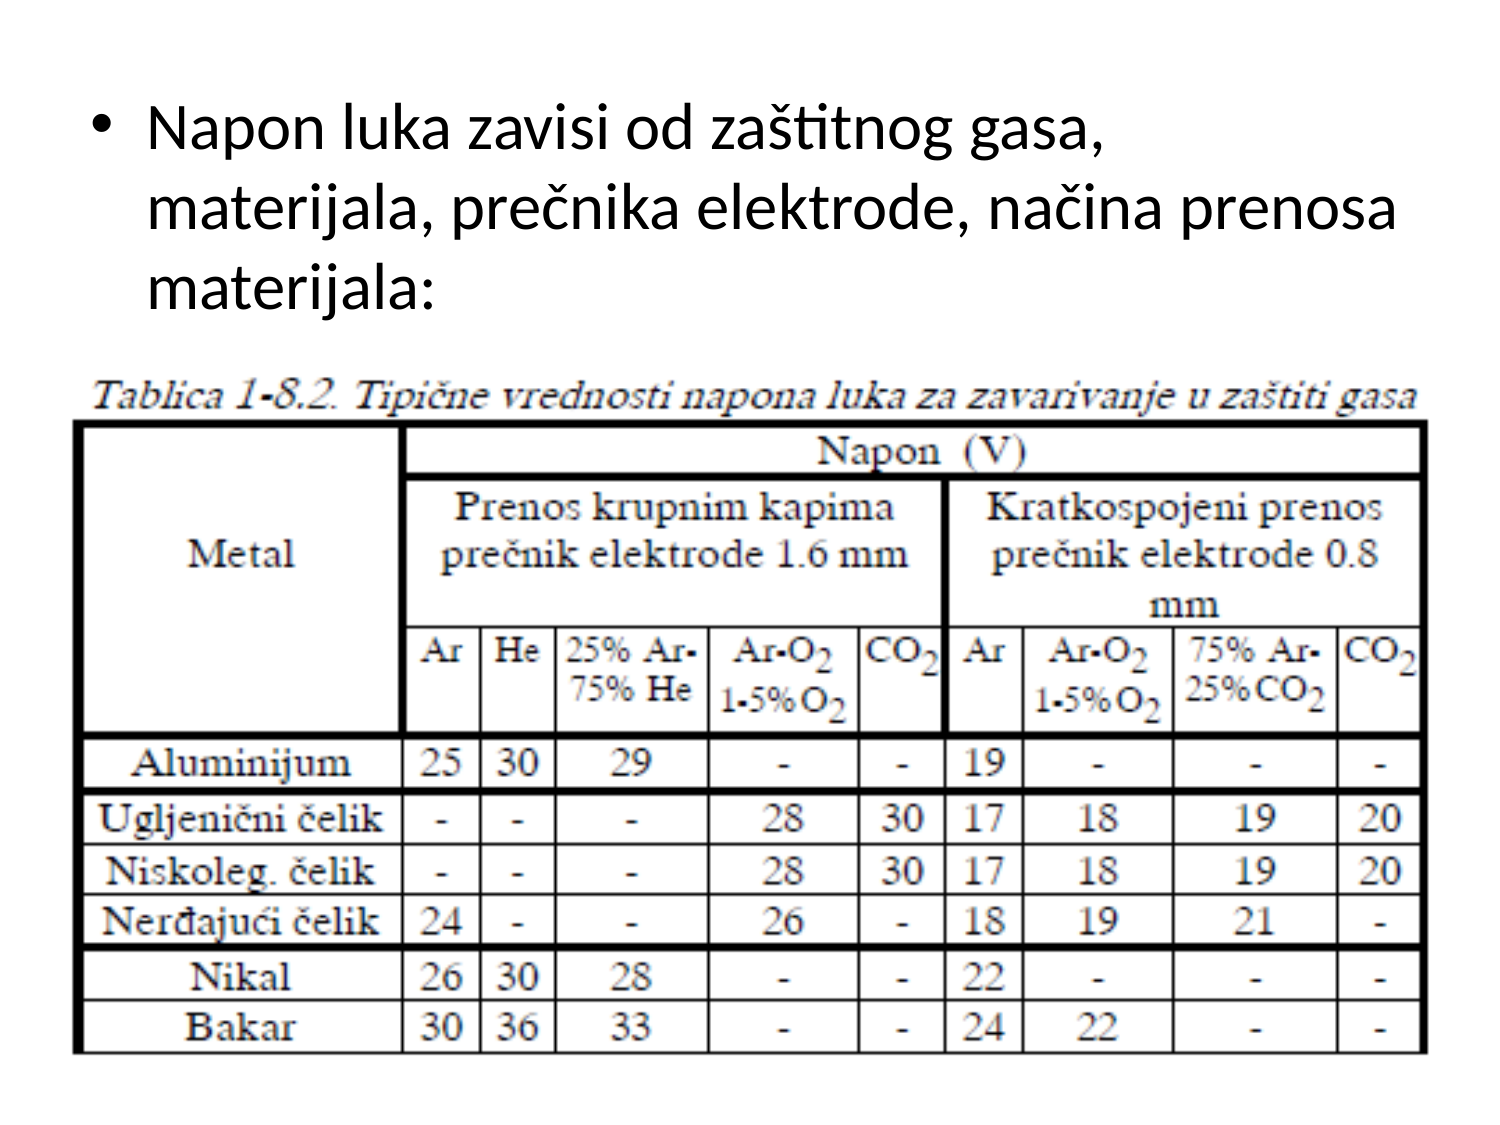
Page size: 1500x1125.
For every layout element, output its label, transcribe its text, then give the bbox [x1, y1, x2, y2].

picture [62, 362, 1444, 1076]
list Napon luka zavisi od zaštitnog gasa, materijala, prečnika elektrode, načina prenosa materijala: [75, 75, 1425, 360]
